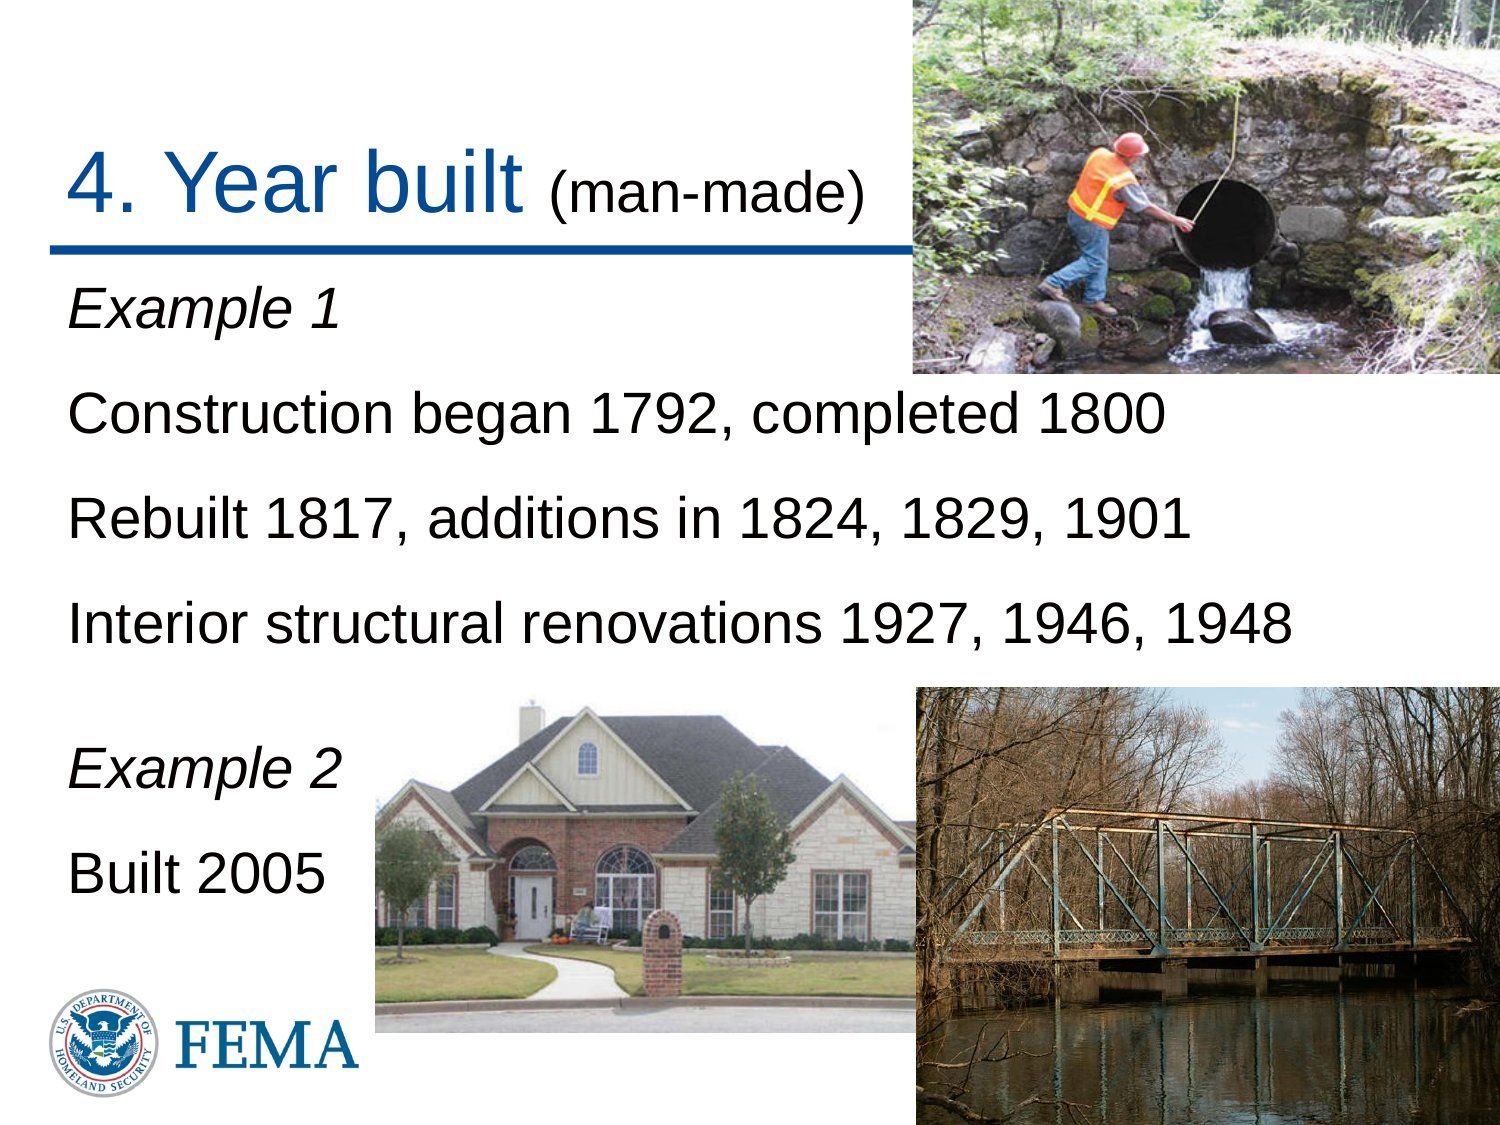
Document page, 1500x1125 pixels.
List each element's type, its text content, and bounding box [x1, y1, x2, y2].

list Example 1 Construction began 1792, completed 1800 Rebuilt 1817, additions in 1824, 1829, 1901 Interior structural renovations 1927, 1946, 1948 Example 2 Built 2005 [52, 262, 1466, 963]
picture [374, 687, 1500, 1125]
picture [45, 987, 363, 1100]
title 4. Year built (man-made) [51, 24, 907, 238]
picture [912, 0, 1500, 374]
